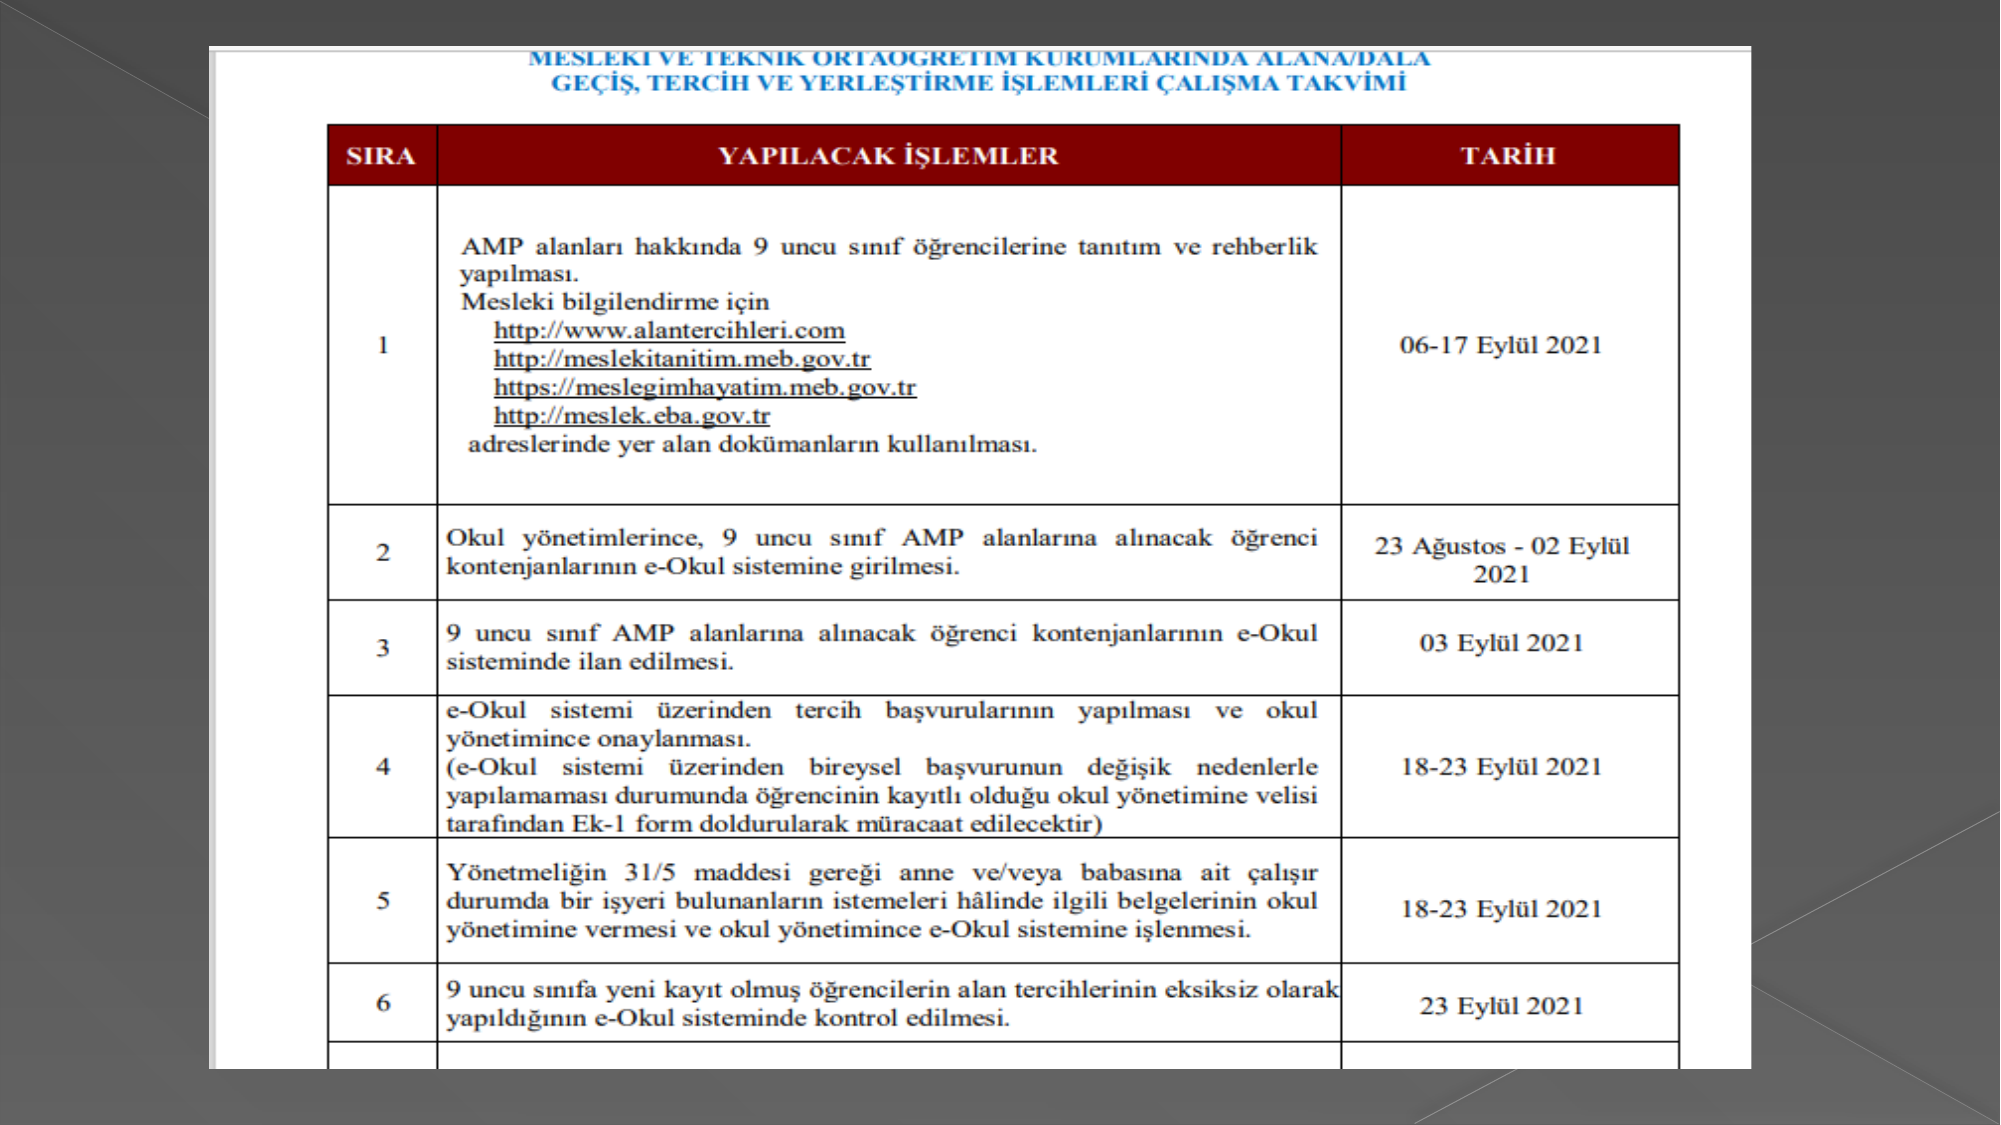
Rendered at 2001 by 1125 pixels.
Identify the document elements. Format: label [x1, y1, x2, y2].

picture [208, 46, 1752, 1070]
